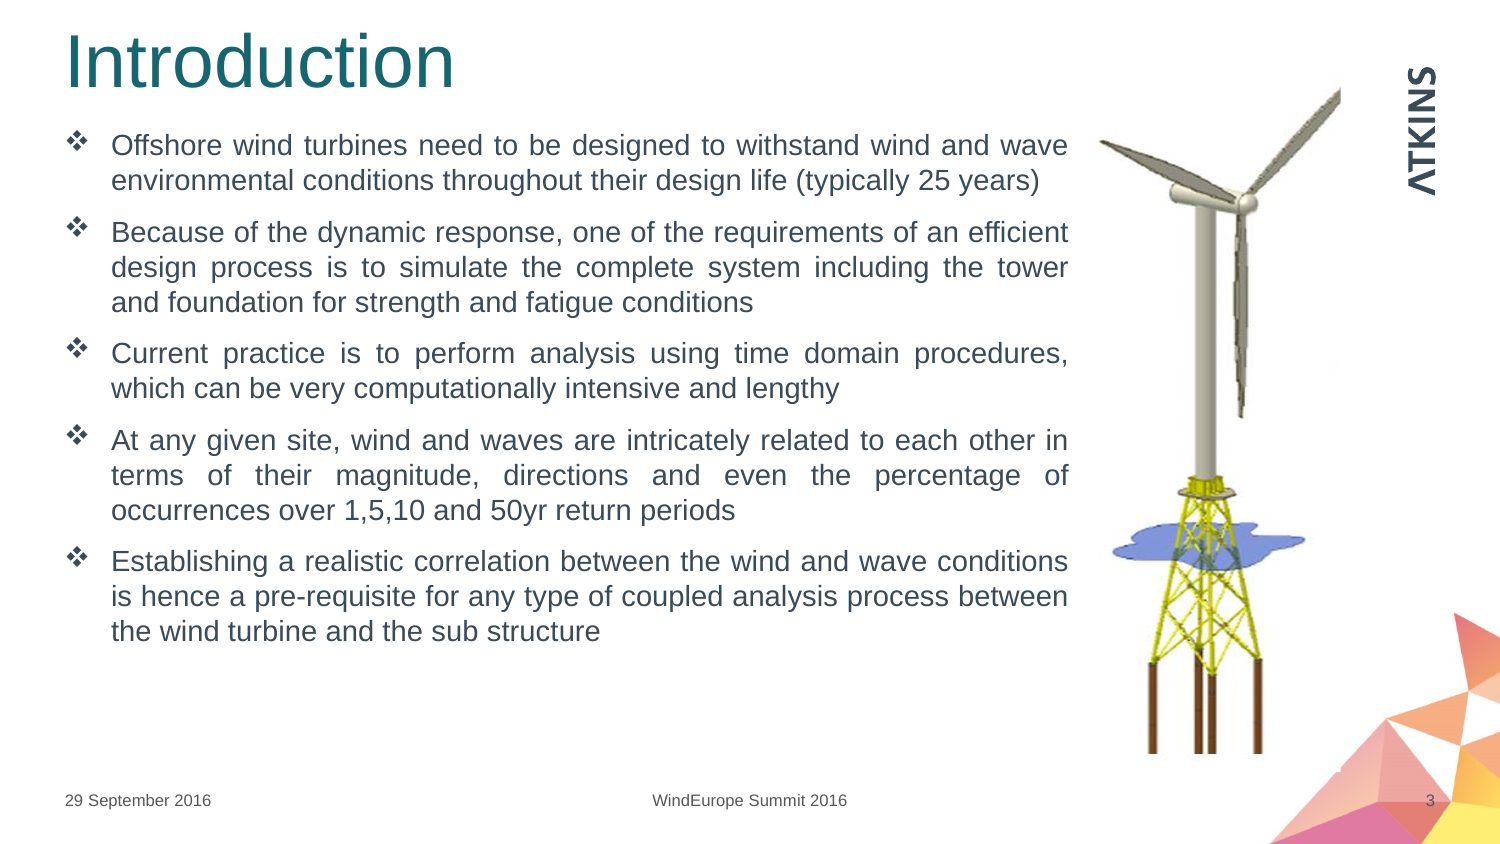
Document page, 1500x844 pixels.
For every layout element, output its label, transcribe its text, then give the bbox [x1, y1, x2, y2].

footer WindEurope Summit 2016 [345, 786, 1155, 814]
text_box Offshore wind turbines need to be designed to withstand wind and wave environmental conditions throughout their design life (typically 25 years) Because of the dynamic response, one of the requirements of an efficient design process is to simulate the complete system including the tower and foundation for strength and fatigue conditions Current practice is to perform analysis using time domain procedures, which can be very computationally intensive and lengthy At any given site, wind and waves are intricately related to each other in terms of their magnitude, directions and even the percentage of occurrences over 1,5,10 and 50yr return periods Establishing a realistic correlation between the wind and wave conditions is hence a pre-requisite for any type of coupled analysis process between the wind turbine and the sub structure [64, 126, 1071, 689]
title Introduction [64, 12, 1354, 127]
slide_number 3 [1293, 786, 1436, 814]
picture [1083, 49, 1500, 844]
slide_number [64, 786, 337, 814]
